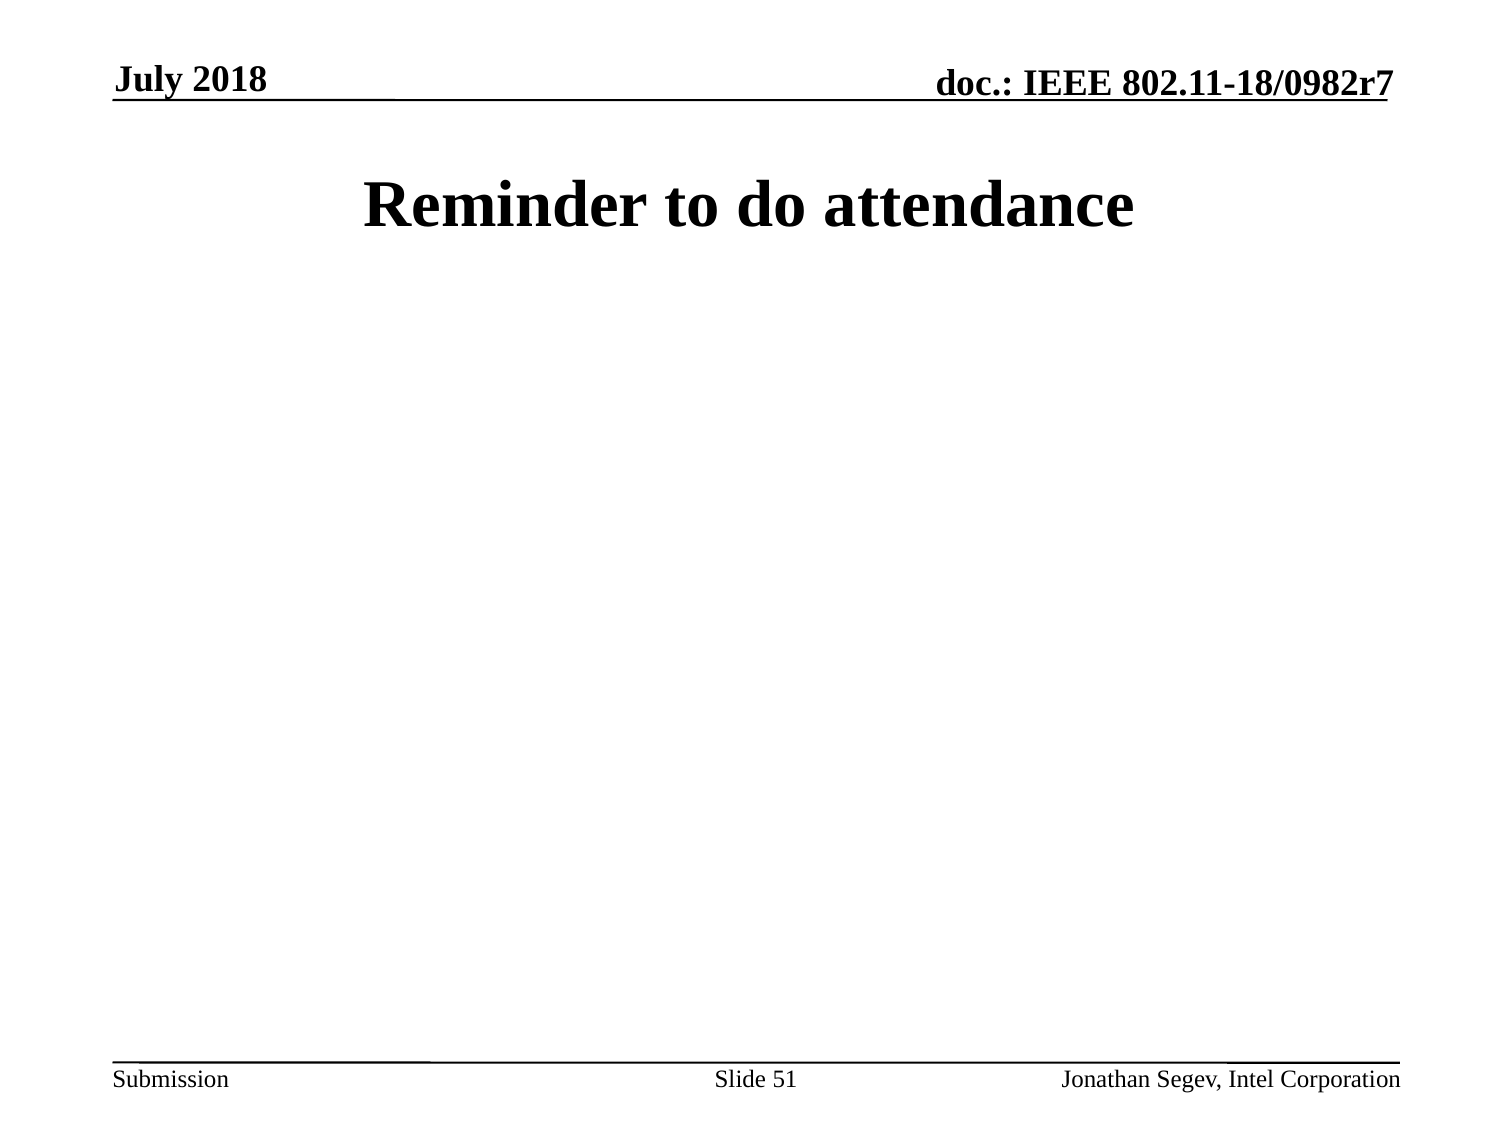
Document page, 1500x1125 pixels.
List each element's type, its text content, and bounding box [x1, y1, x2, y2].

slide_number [114, 54, 423, 100]
footer Jonathan Segev, Intel Corporation [878, 1061, 1402, 1093]
title Reminder to do attendance [112, 112, 1388, 288]
slide_number Slide 51 [712, 1061, 800, 1123]
